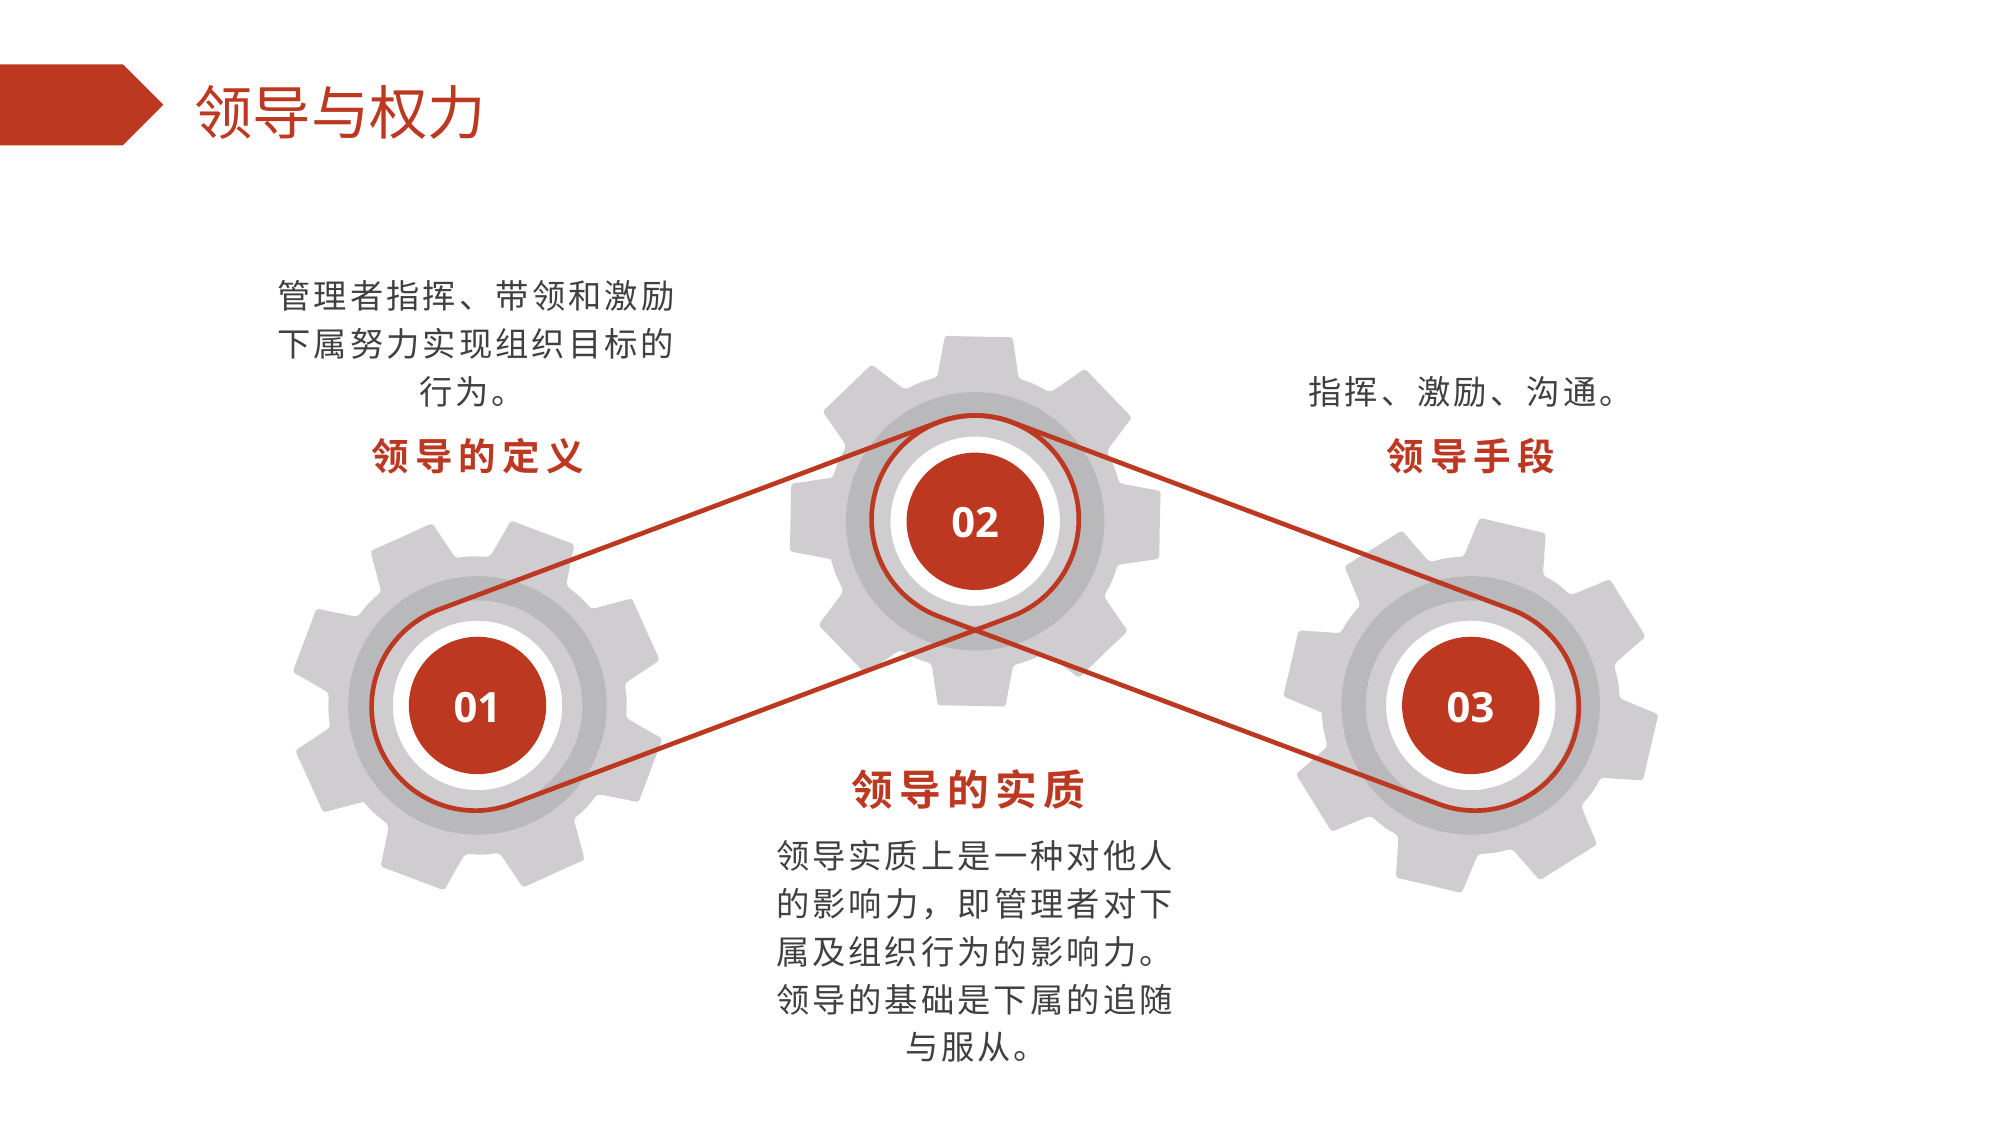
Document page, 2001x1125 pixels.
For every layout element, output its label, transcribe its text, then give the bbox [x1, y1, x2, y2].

text_box [823, 335, 1131, 458]
text_box [1059, 663, 1085, 677]
text_box 领导的实质 [761, 748, 1191, 814]
text_box [371, 425, 975, 812]
text_box 管理者指挥、带领和激励下属努力实现组织目标的行为。 [262, 224, 693, 412]
text_box [293, 521, 659, 890]
text_box [911, 646, 1039, 707]
text_box [869, 392, 1081, 447]
text_box 领导手段 [1255, 423, 1686, 489]
text_box 02 [936, 488, 1044, 554]
text_box [938, 632, 1013, 651]
text_box 领导实质上是一种对他人的影响力，即管理者对下属及组织行为的影响力。领导的基础是下属的追随与服从。 [761, 827, 1191, 1014]
text_box [348, 576, 585, 835]
text_box 01 [438, 672, 549, 738]
text_box 领导的定义 [262, 423, 693, 489]
text_box [1363, 576, 1600, 835]
text_box [871, 414, 1580, 812]
text_box 03 [1431, 672, 1540, 738]
text_box [1296, 518, 1658, 893]
text_box 指挥、激励、沟通。 [1255, 224, 1686, 412]
